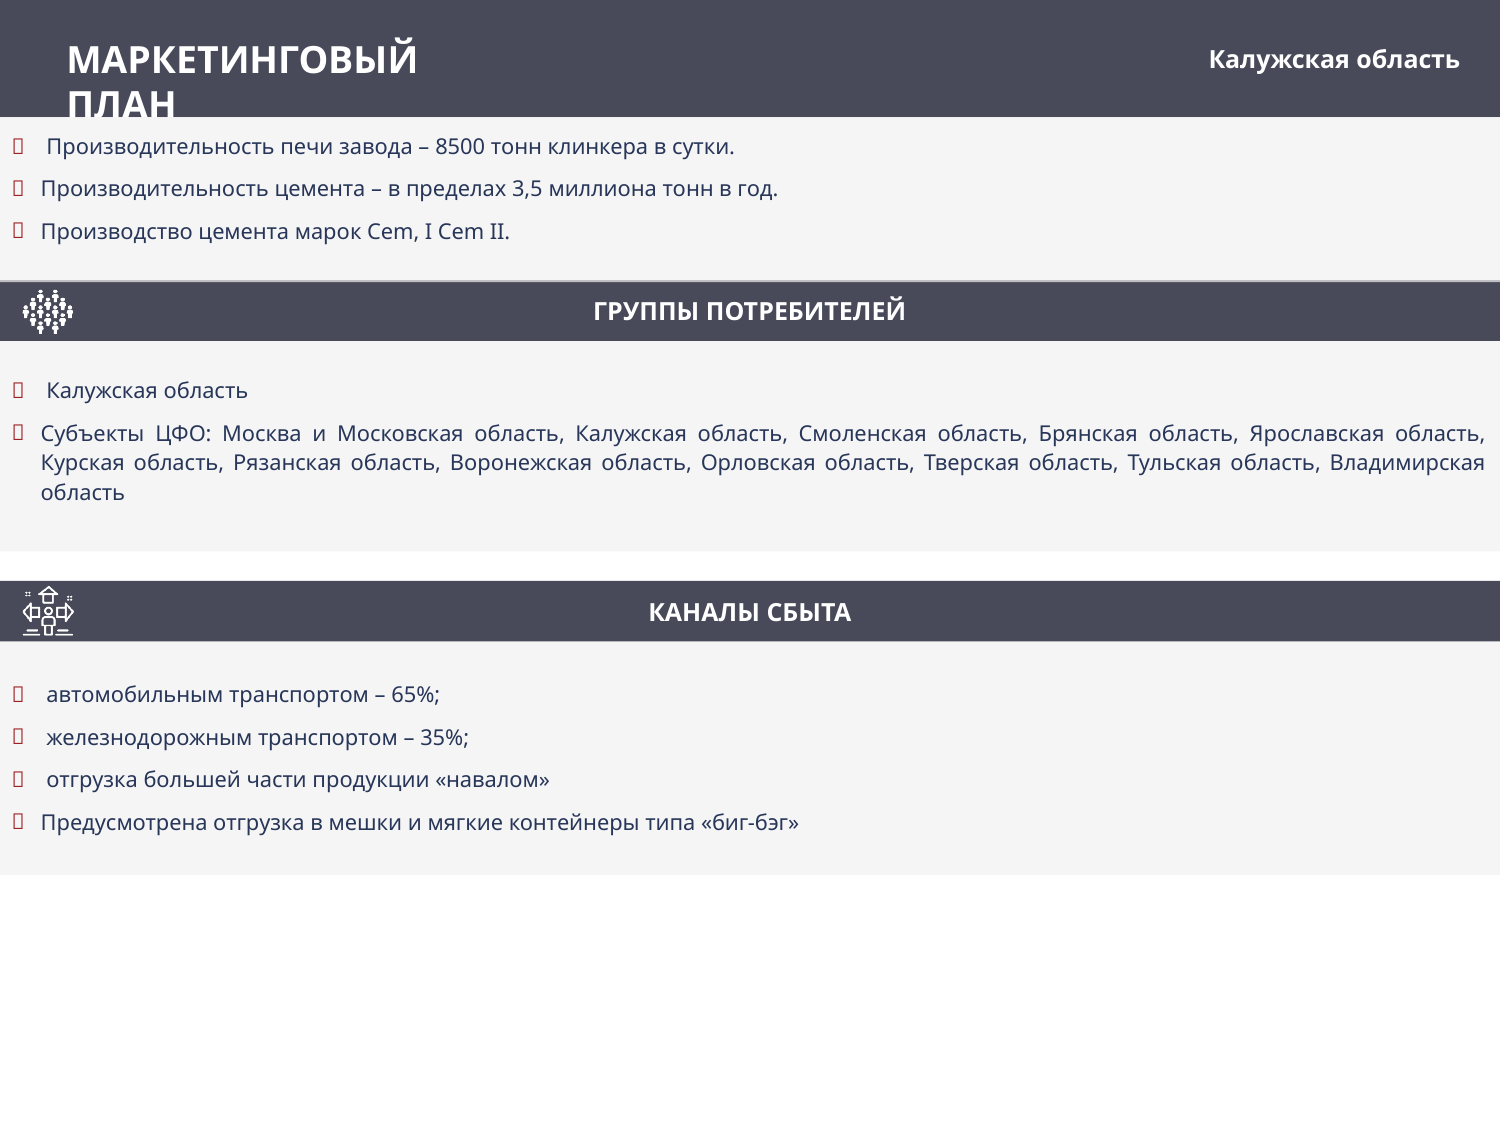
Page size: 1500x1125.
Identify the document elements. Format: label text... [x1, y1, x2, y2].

picture [20, 584, 75, 638]
text_box [0, 0, 1500, 117]
text_box Калужская область Субъекты ЦФО: Москва и Московская область, Калужская область, Смоленская область, Брянская область, Ярославская область, Курская область, Рязанская область, Воронежская область, Орловская область, Тверская область, Тульская область, Владимирская область [0, 341, 1500, 552]
picture [20, 288, 75, 335]
text_box МАРКЕТИНГОВЫЙ ПЛАН [51, 28, 507, 117]
text_box ГРУППЫ ПОТРЕБИТЕЛЕЙ [0, 283, 1500, 341]
text_box Производительность печи завода – 8500 тонн клинкера в сутки. Производительность цемента – в пределах 3,5 миллиона тонн в год. Производство цемента марок Cem, I Cem II. [0, 117, 1500, 283]
text_box автомобильным транспортом – 65%; железнодорожным транспортом – 35%; отгрузка большей части продукции «навалом» Предусмотрена отгрузка в мешки и мягкие контейнеры типа «биг-бэг» [0, 642, 1500, 875]
text_box КАНАЛЫ СБЫТА [0, 580, 1500, 642]
text_box Калужская область [853, 35, 1476, 81]
